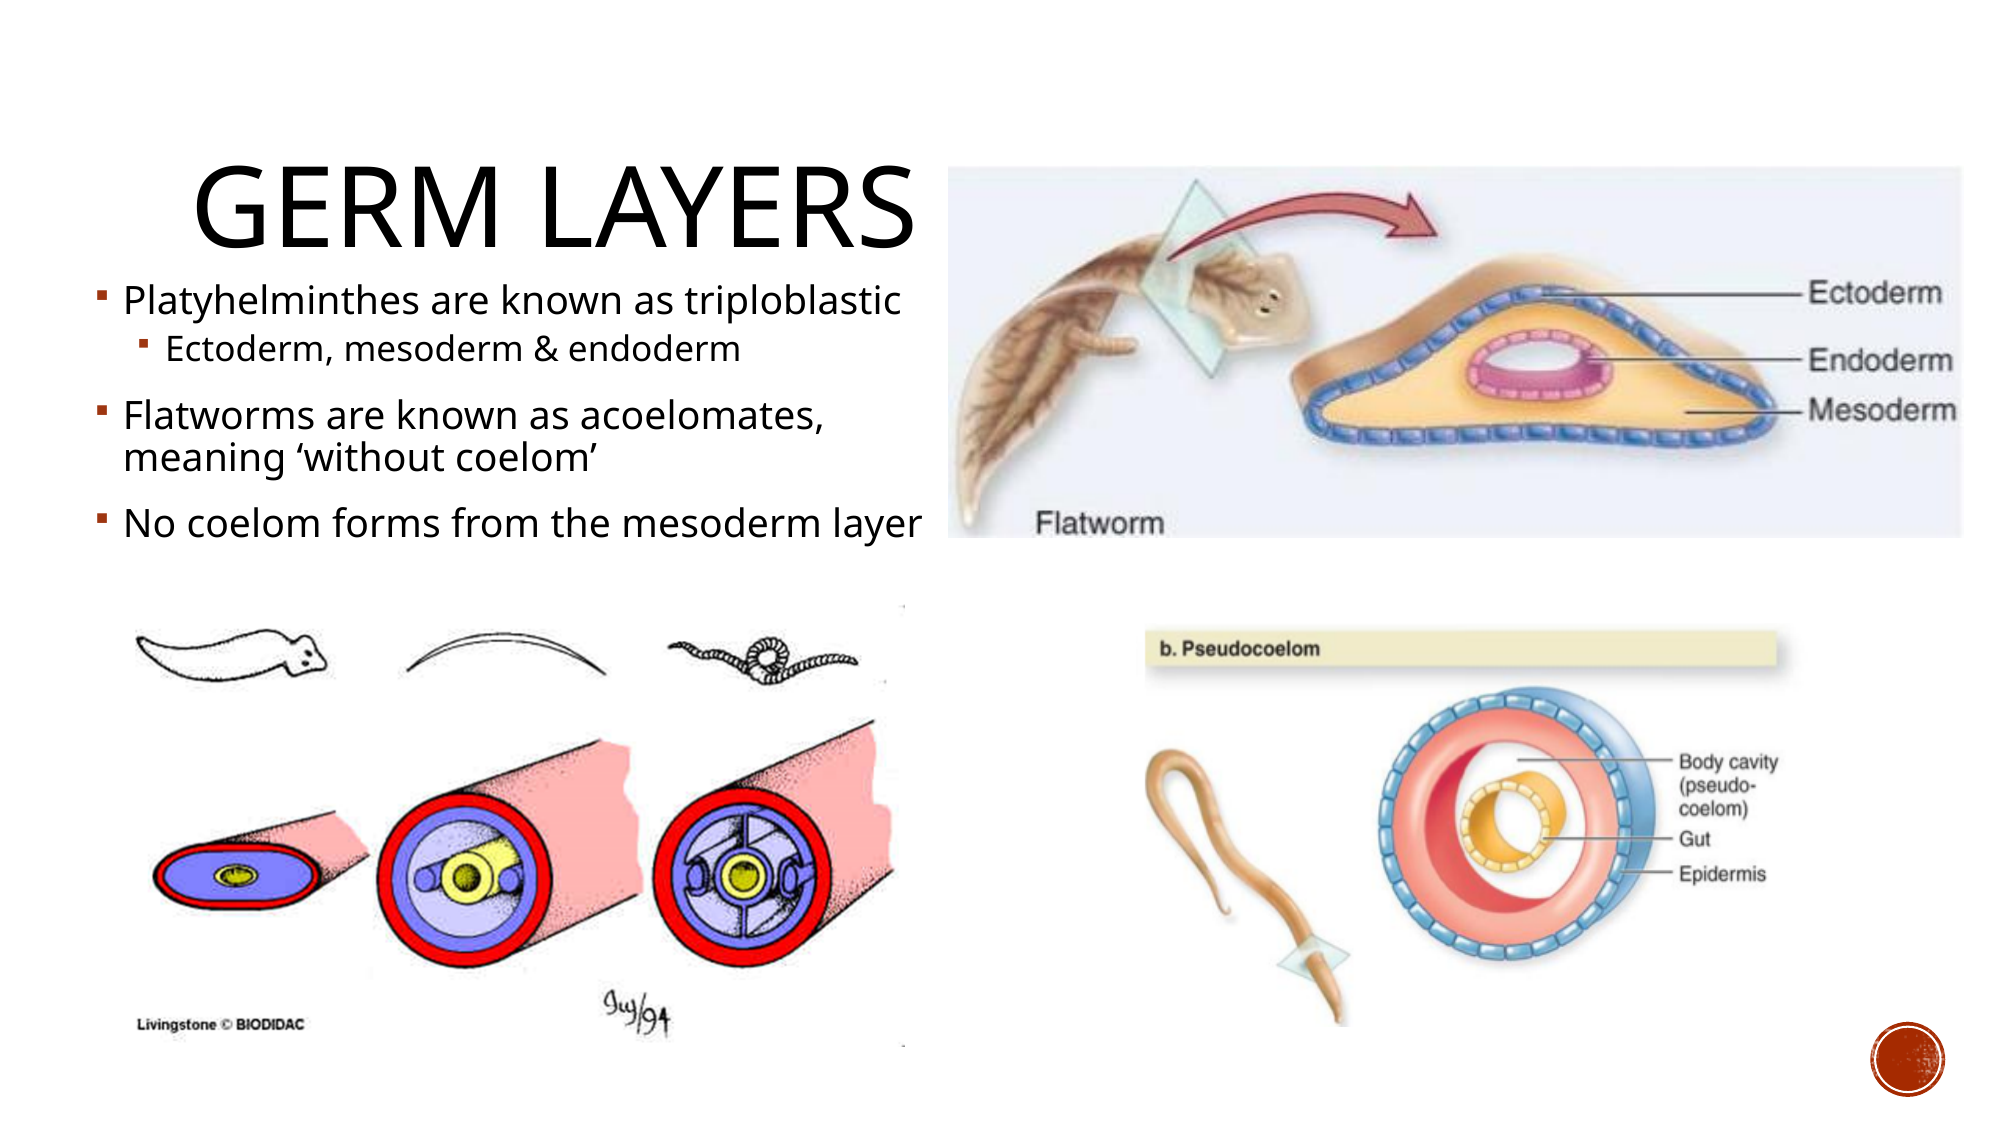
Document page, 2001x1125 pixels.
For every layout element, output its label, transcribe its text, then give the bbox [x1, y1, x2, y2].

picture [1136, 623, 1847, 1027]
list Platyhelminthes are known as triploblastic Ectoderm, mesoderm & endoderm Flatworms are known as acoelomates, meaning ‘without coelom’ No coelom forms from the mesoderm layer [79, 273, 949, 588]
picture [123, 604, 905, 1047]
picture [948, 165, 1964, 538]
title Germ Layers [175, 79, 1826, 273]
